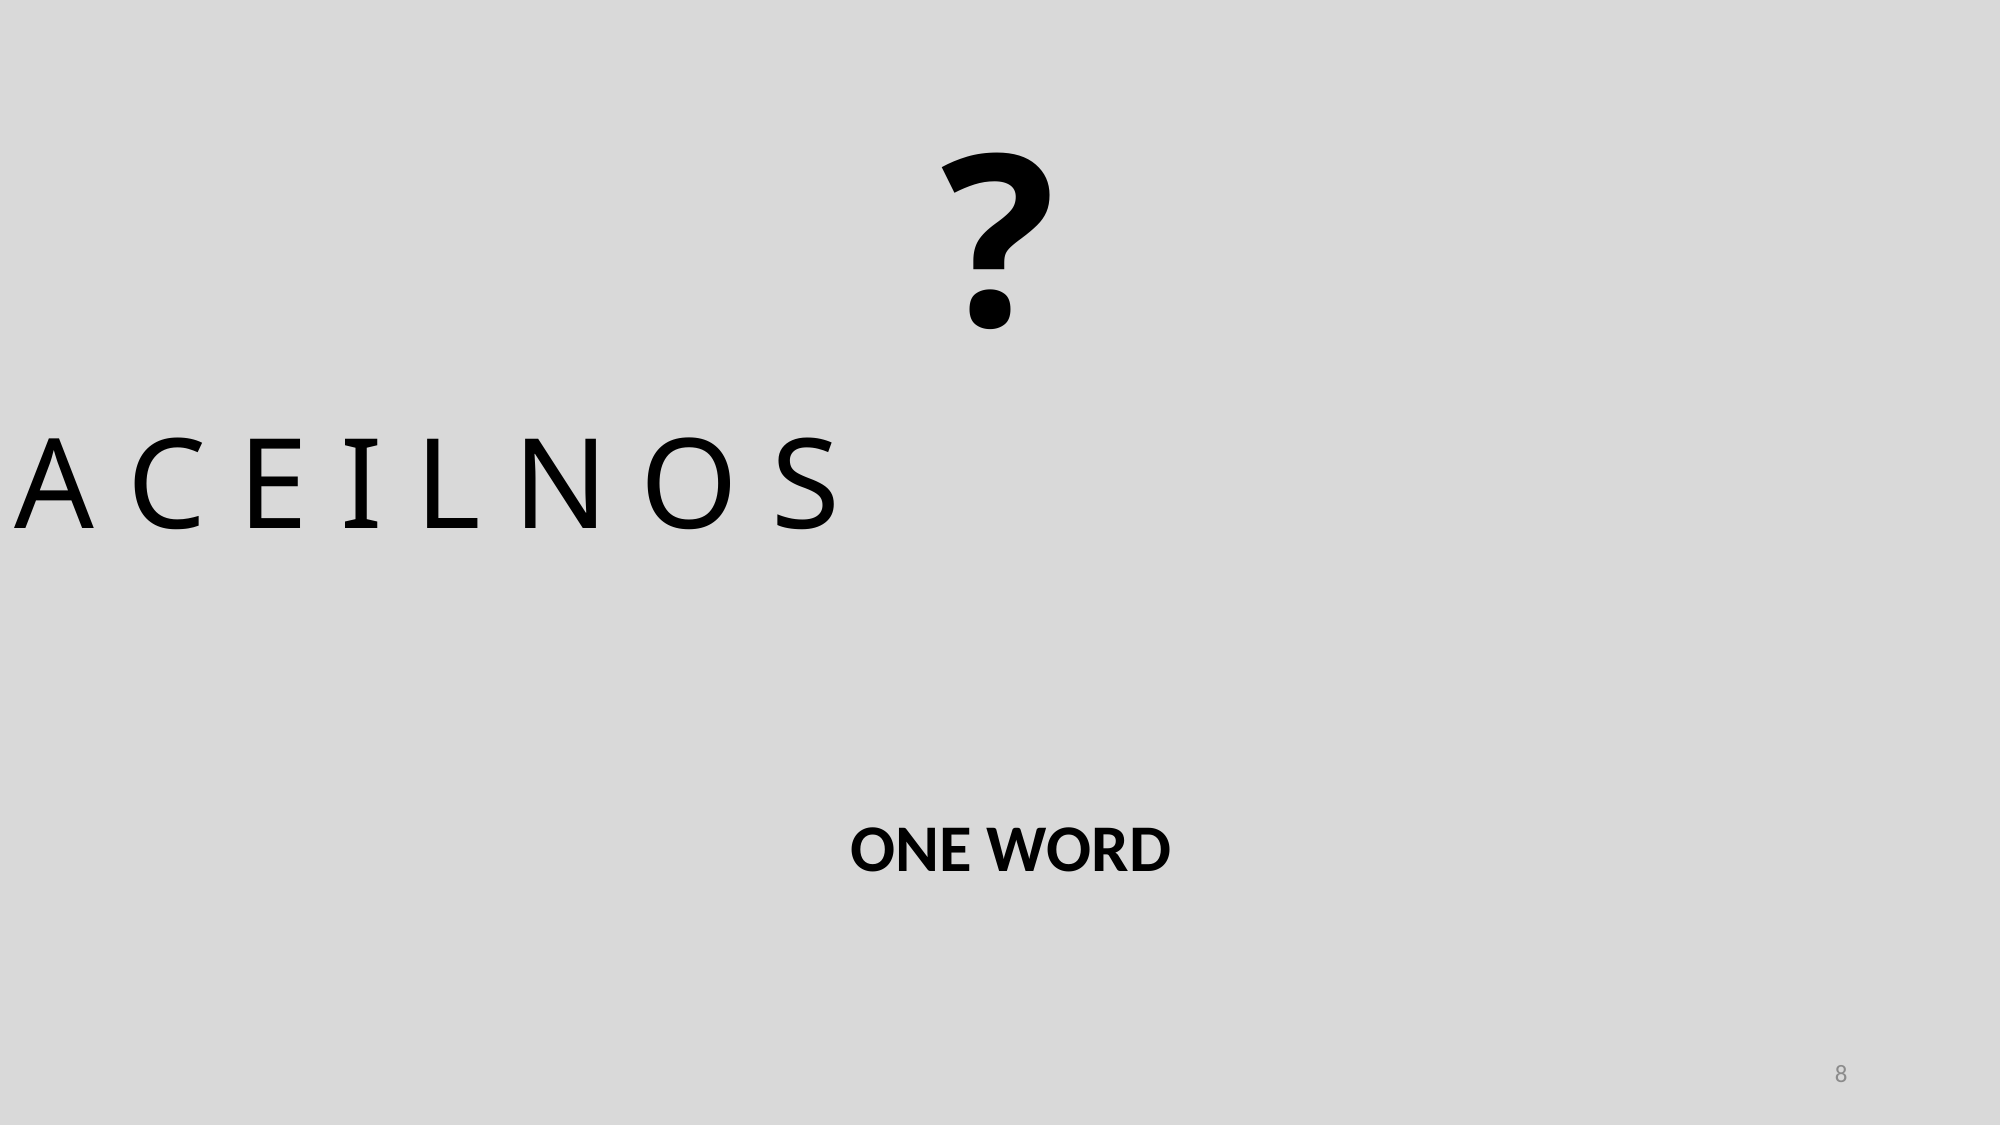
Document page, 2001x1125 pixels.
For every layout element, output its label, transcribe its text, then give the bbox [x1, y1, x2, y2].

text_box ONE WORD [835, 797, 1233, 892]
slide_number 8 [1412, 1042, 1863, 1103]
text_box A C E I L N O S [0, 395, 2000, 561]
text_box ? [927, 79, 1182, 383]
